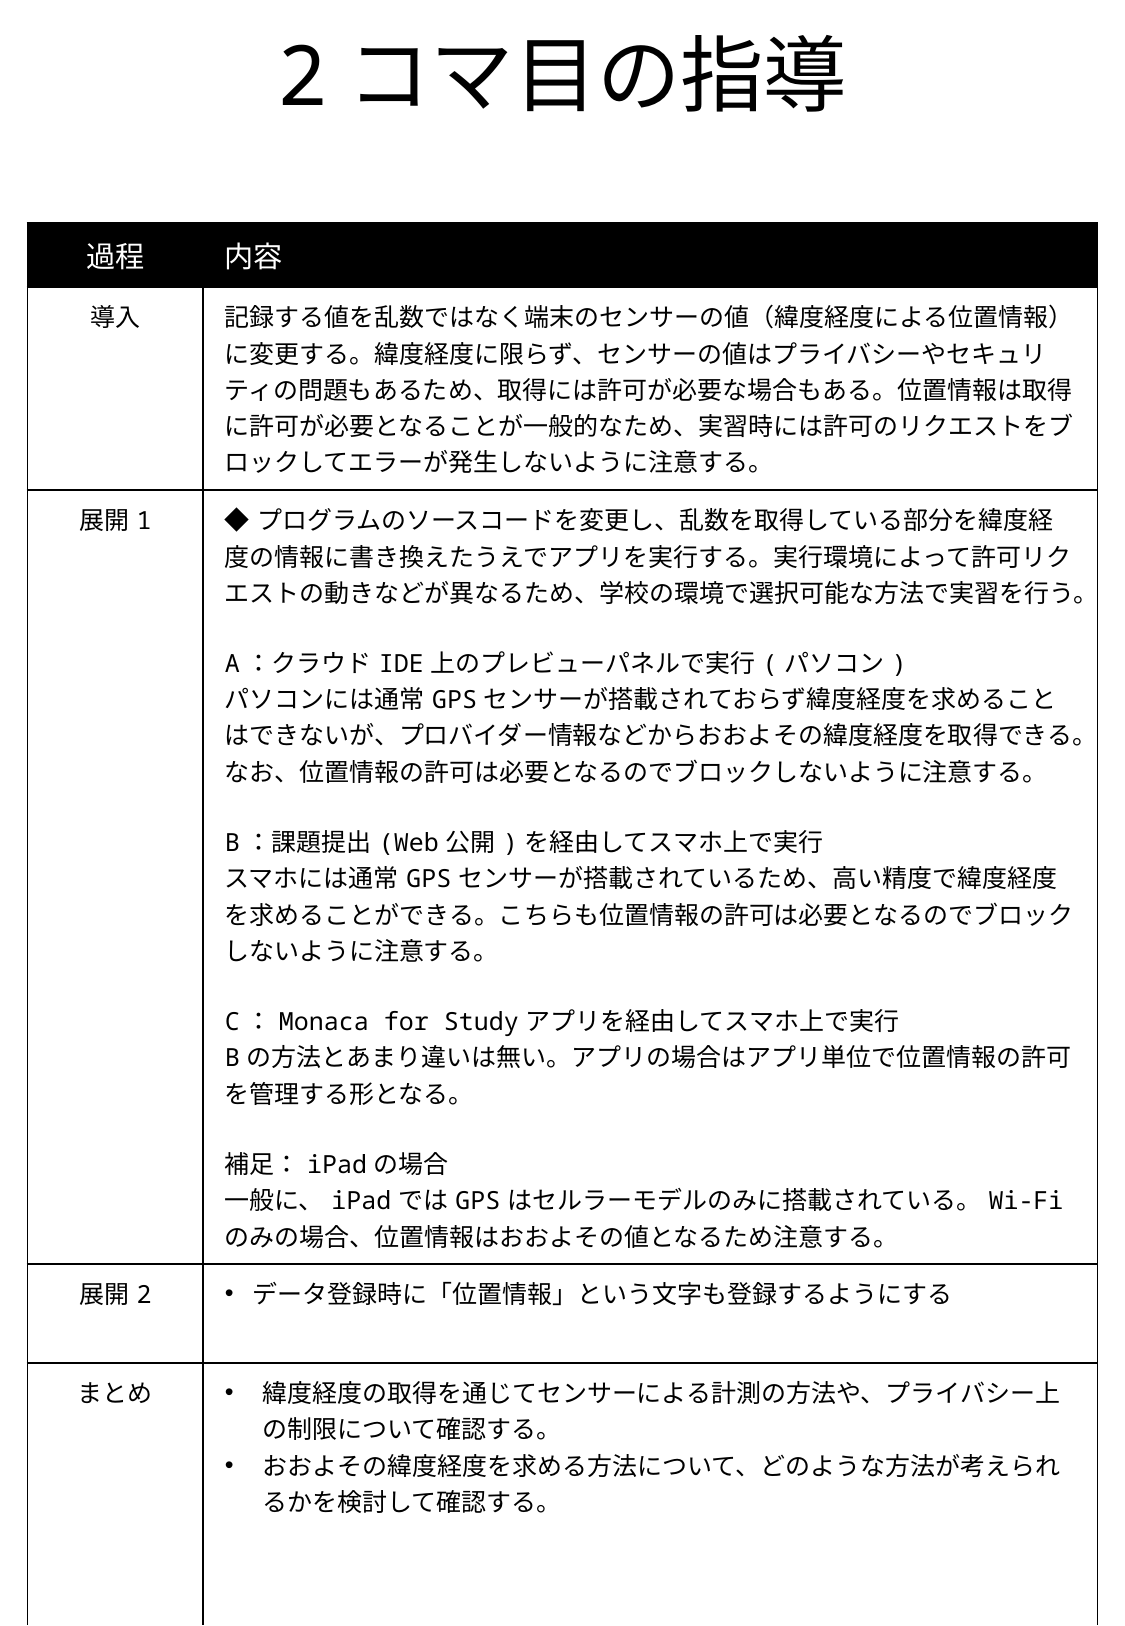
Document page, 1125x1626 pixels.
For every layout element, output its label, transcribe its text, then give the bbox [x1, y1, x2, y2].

table_cell まとめ [28, 1364, 202, 1625]
title 2コマ目の指導 [84, 9, 1041, 132]
table_cell 展開2 [28, 1265, 202, 1362]
table_cell 導入 [28, 288, 202, 489]
table_cell 記録する値を乱数ではなく端末のセンサーの値（緯度経度による位置情報）に変更する。緯度経度に限らず、センサーの値はプライバシーやセキュリティの問題もあるため、取得には許可が必要な場合もある。位置情報は取得に許可が必要となることが一般的なため、実習時には許可のリクエストをブロックしてエラーが発生しないように注意する。 [204, 288, 1097, 489]
table_cell ◆プログラムのソースコードを変更し、乱数を取得している部分を緯度経度の情報に書き換えたうえでアプリを実行する。実行環境によって許可リクエストの動きなどが異なるため、学校の環境で選択可能な方法で実習を行う。 A：クラウドIDE上のプレビューパネルで実行(パソコン) パソコンには通常GPSセンサーが搭載されておらず緯度経度を求めることはできないが、プロバイダー情報などからおおよその緯度経度を取得できる。なお、位置情報の許可は必要となるのでブロックしないように注意する。 B：課題提出(Web公開)を経由してスマホ上で実行 スマホには通常GPSセンサーが搭載されているため、高い精度で緯度経度を求めることができる。こちらも位置情報の許可は必要となるのでブロックしないように注意する。 C：Monaca for Studyアプリを経由してスマホ上で実行 Bの方法とあまり違いは無い。アプリの場合はアプリ単位で位置情報の許可を管理する形となる。 補足：iPadの場合 一般に、iPadではGPSはセルラーモデルのみに搭載されている。Wi-Fiのみの場合、位置情報はおおよその値となるため注意する。 [204, 491, 1097, 1263]
table_cell データ登録時に「位置情報」という文字も登録するようにする [204, 1265, 1097, 1362]
table_header 過程 [28, 224, 202, 286]
table_header 内容 [204, 224, 1097, 286]
table_cell 展開1 [28, 491, 202, 1263]
table_cell 緯度経度の取得を通じてセンサーによる計測の方法や、プライバシー上の制限について確認する。 おおよその緯度経度を求める方法について、どのような方法が考えられるかを検討して確認する。 [204, 1364, 1097, 1625]
